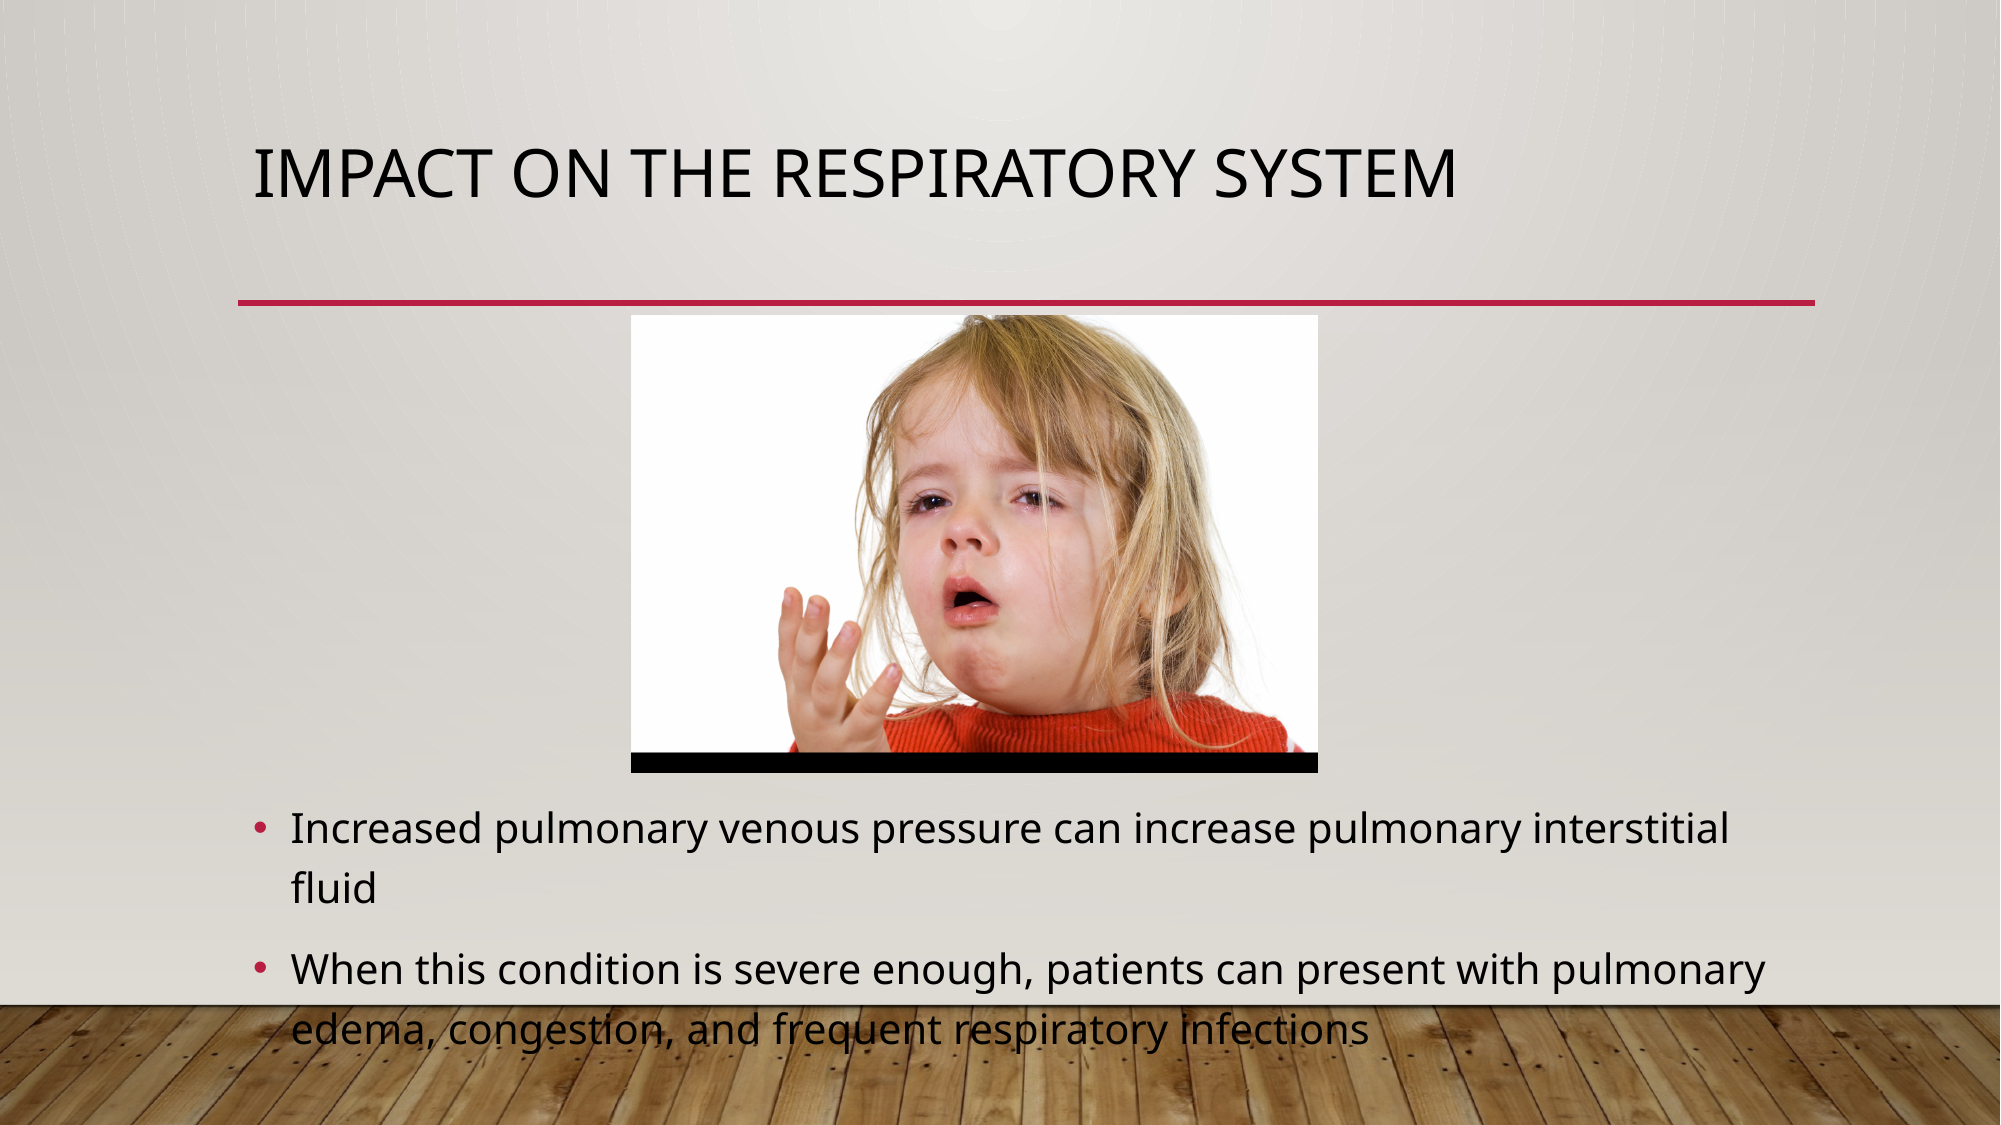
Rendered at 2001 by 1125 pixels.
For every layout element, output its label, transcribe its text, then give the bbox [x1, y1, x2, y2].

picture [631, 315, 1319, 774]
title Impact on the respiratory system [238, 131, 1814, 305]
list Increased pulmonary venous pressure can increase pulmonary interstitial fluid When this condition is severe enough, patients can present with pulmonary edema, congestion, and frequent respiratory infections [238, 784, 1814, 1003]
picture [0, 1005, 2000, 1125]
